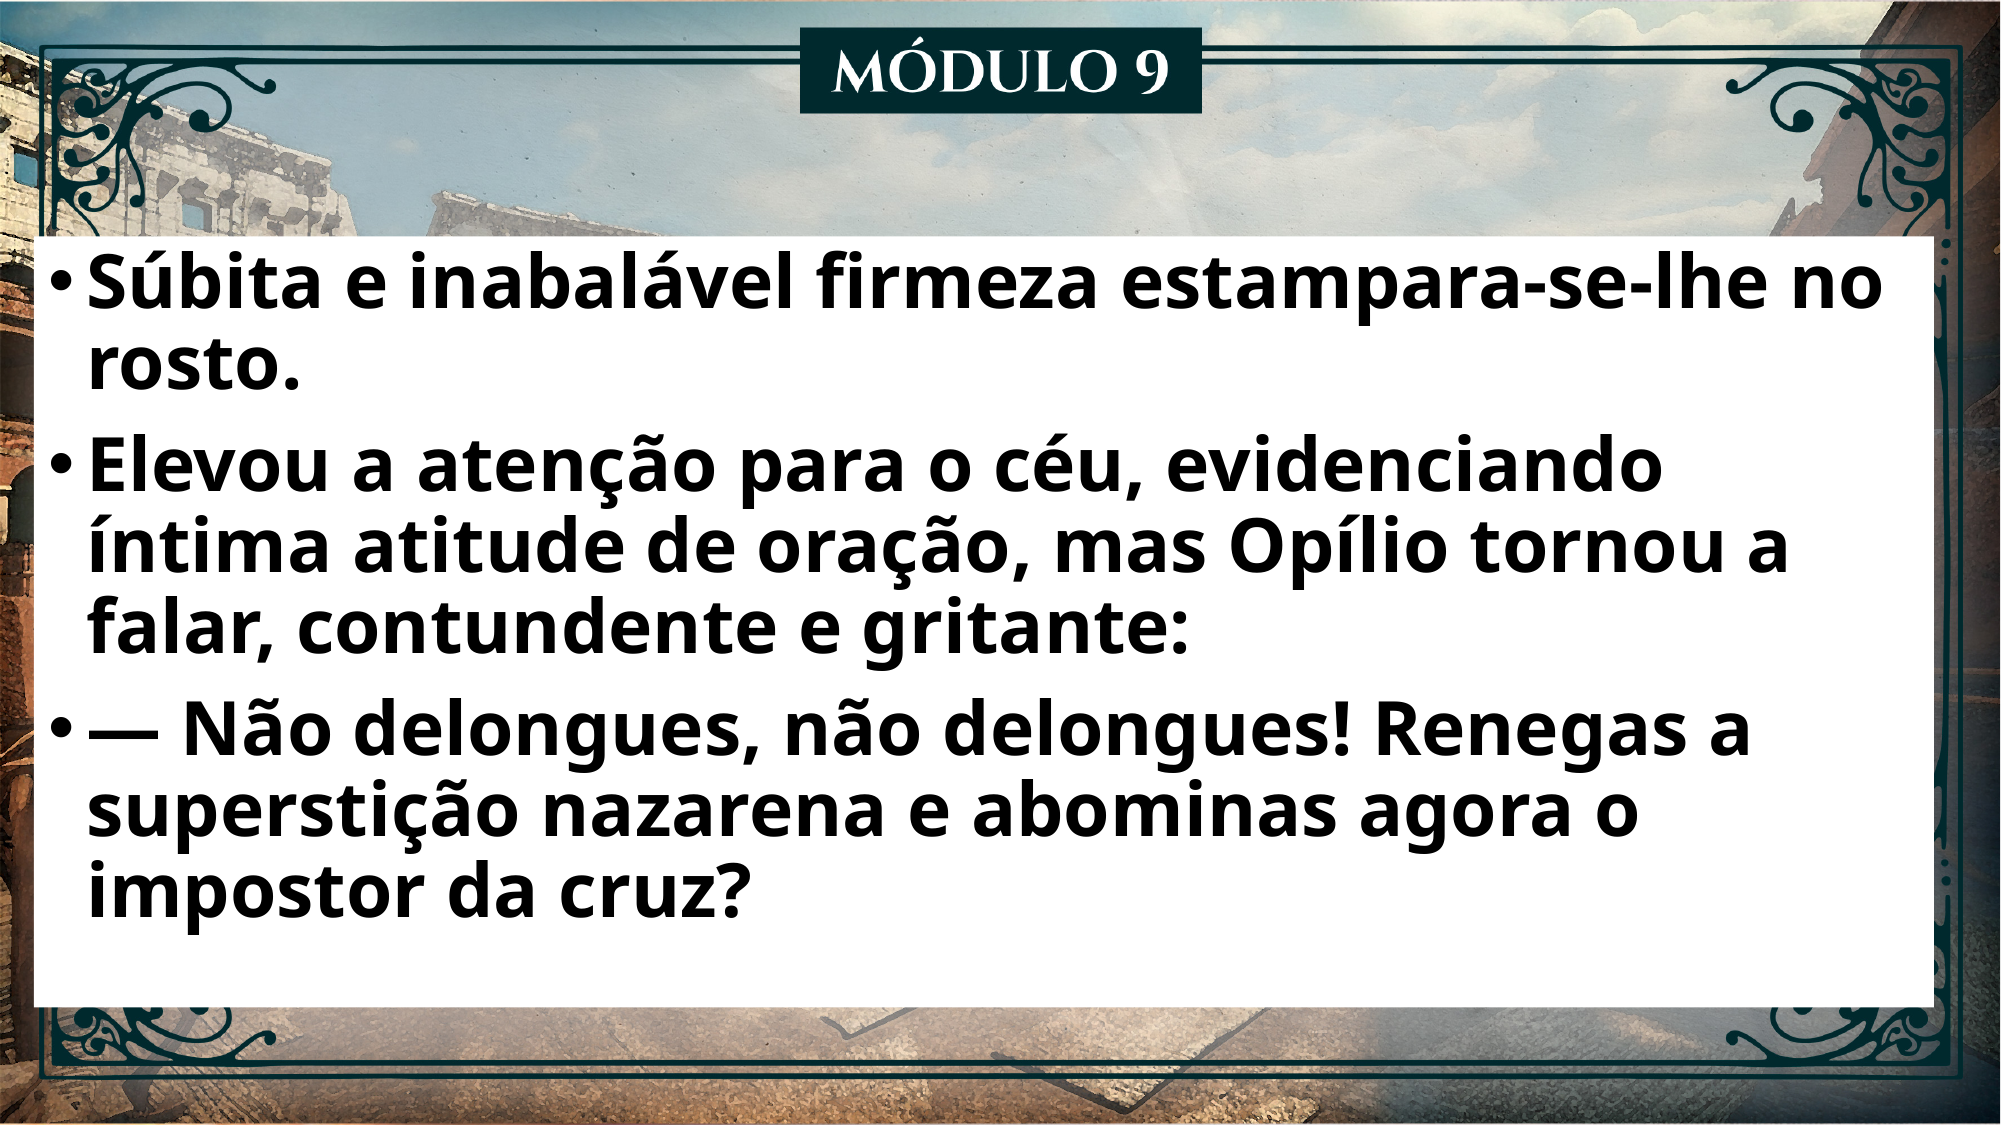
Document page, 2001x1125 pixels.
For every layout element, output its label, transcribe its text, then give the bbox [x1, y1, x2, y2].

picture [0, 0, 2001, 1125]
list Súbita e inabalável firmeza estampara-se-lhe no rosto. Elevou a atenção para o céu, evidenciando íntima atitude de oração, mas Opílio tornou a falar, contundente e gritante: — Não delongues, não delongues! Renegas a superstição nazarena e abominas agora o impostor da cruz? [33, 236, 1934, 1008]
